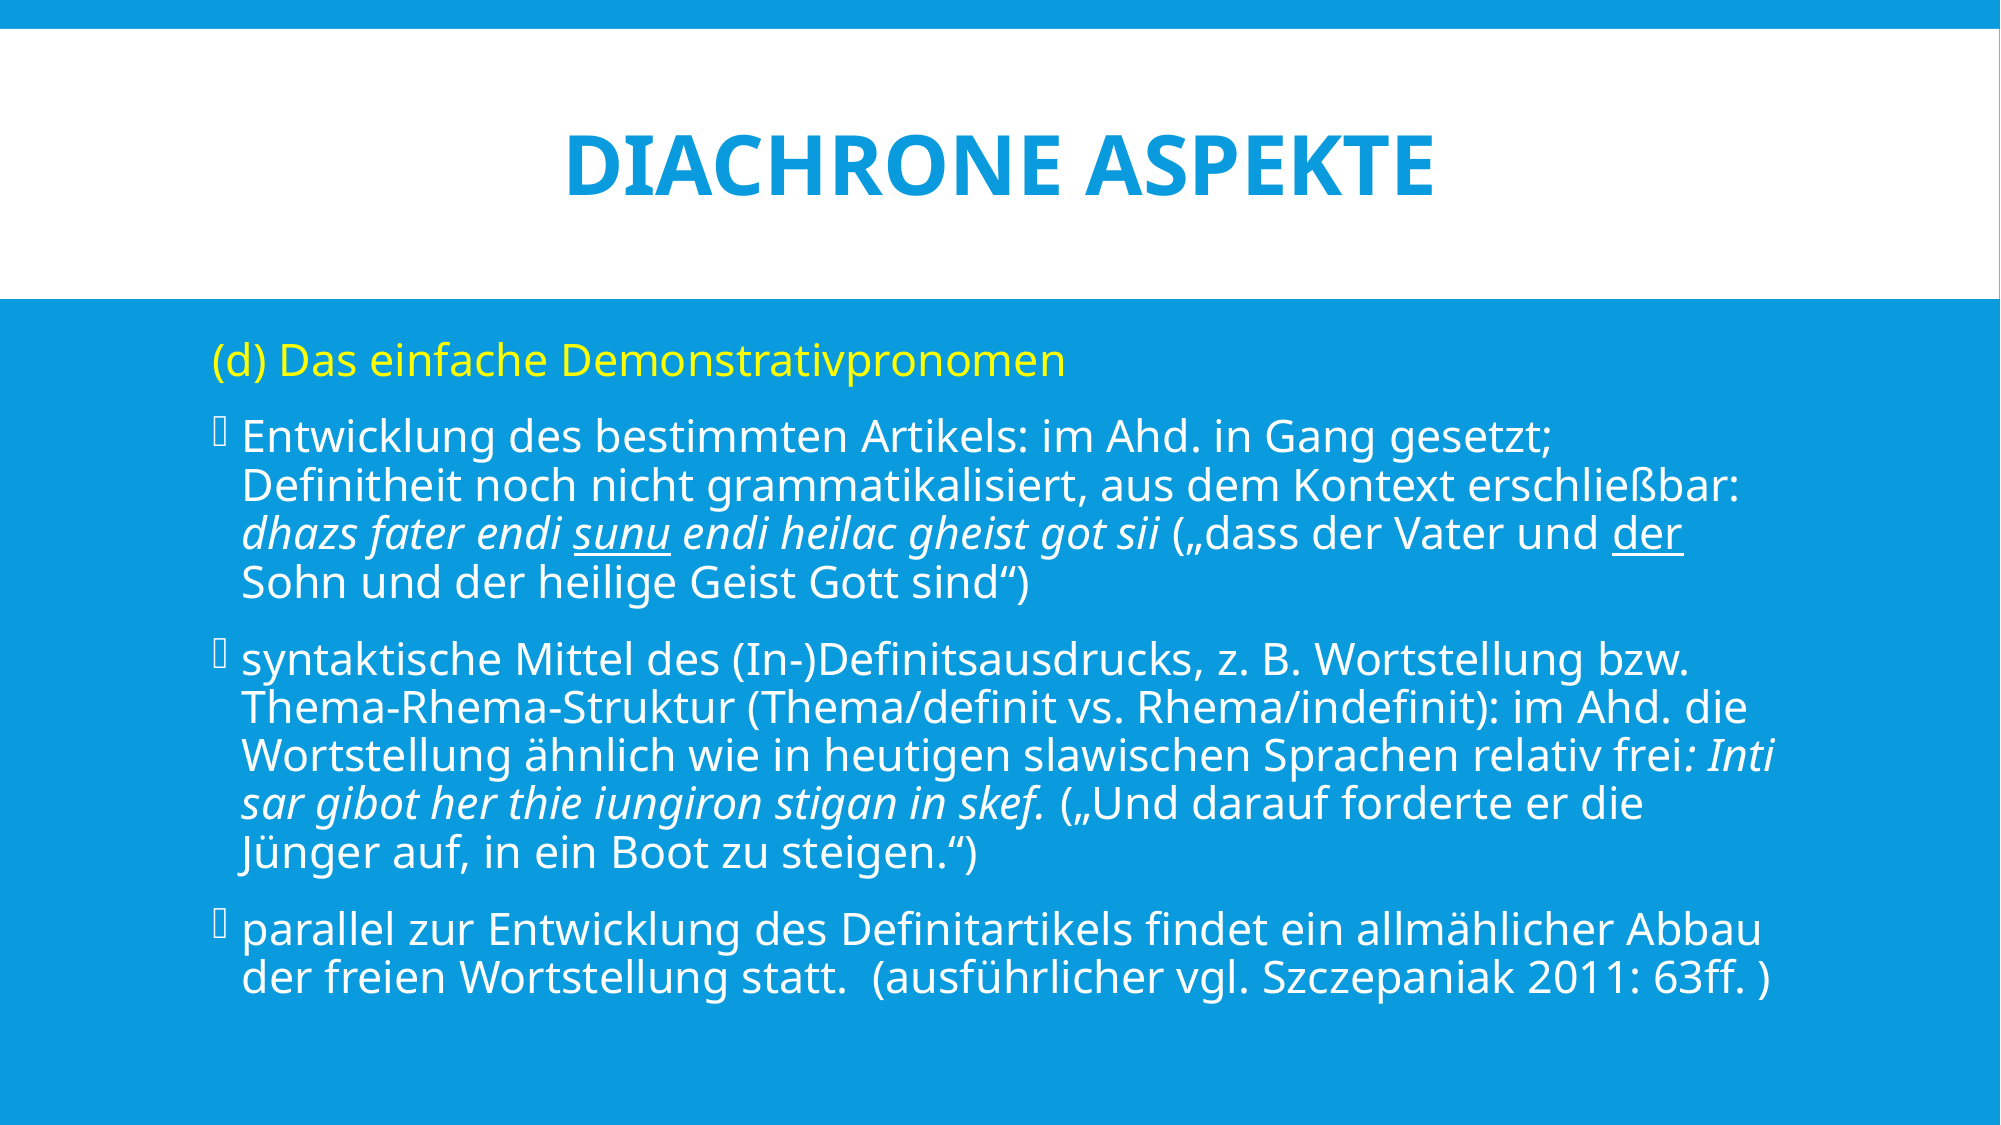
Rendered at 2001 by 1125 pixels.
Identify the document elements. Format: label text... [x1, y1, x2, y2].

title Diachrone Aspekte [197, 46, 1803, 294]
list (d) Das einfache Demonstrativpronomen Entwicklung des bestimmten Artikels: im Ahd. in Gang gesetzt; Definitheit noch nicht grammatikalisiert, aus dem Kontext erschließbar: dhazs fater endi sunu endi heilac gheist got sii („dass der Vater und der Sohn und der heilige Geist Gott sind“) syntaktische Mittel des (In-)Definitsausdrucks, z. B. Wortstellung bzw. Thema-Rhema-Struktur (Thema/definit vs. Rhema/indefinit): im Ahd. die Wortstellung ähnlich wie in heutigen slawischen Sprachen relativ frei: Inti sar gibot her thie iungiron stigan in skef. („Und darauf forderte er die Jünger auf, in ein Boot zu steigen.“) parallel zur Entwicklung des Definitartikels findet ein allmählicher Abbau der freien Wortstellung statt. (ausführlicher vgl. Szczepaniak 2011: 63ff. ) [197, 329, 1803, 1021]
